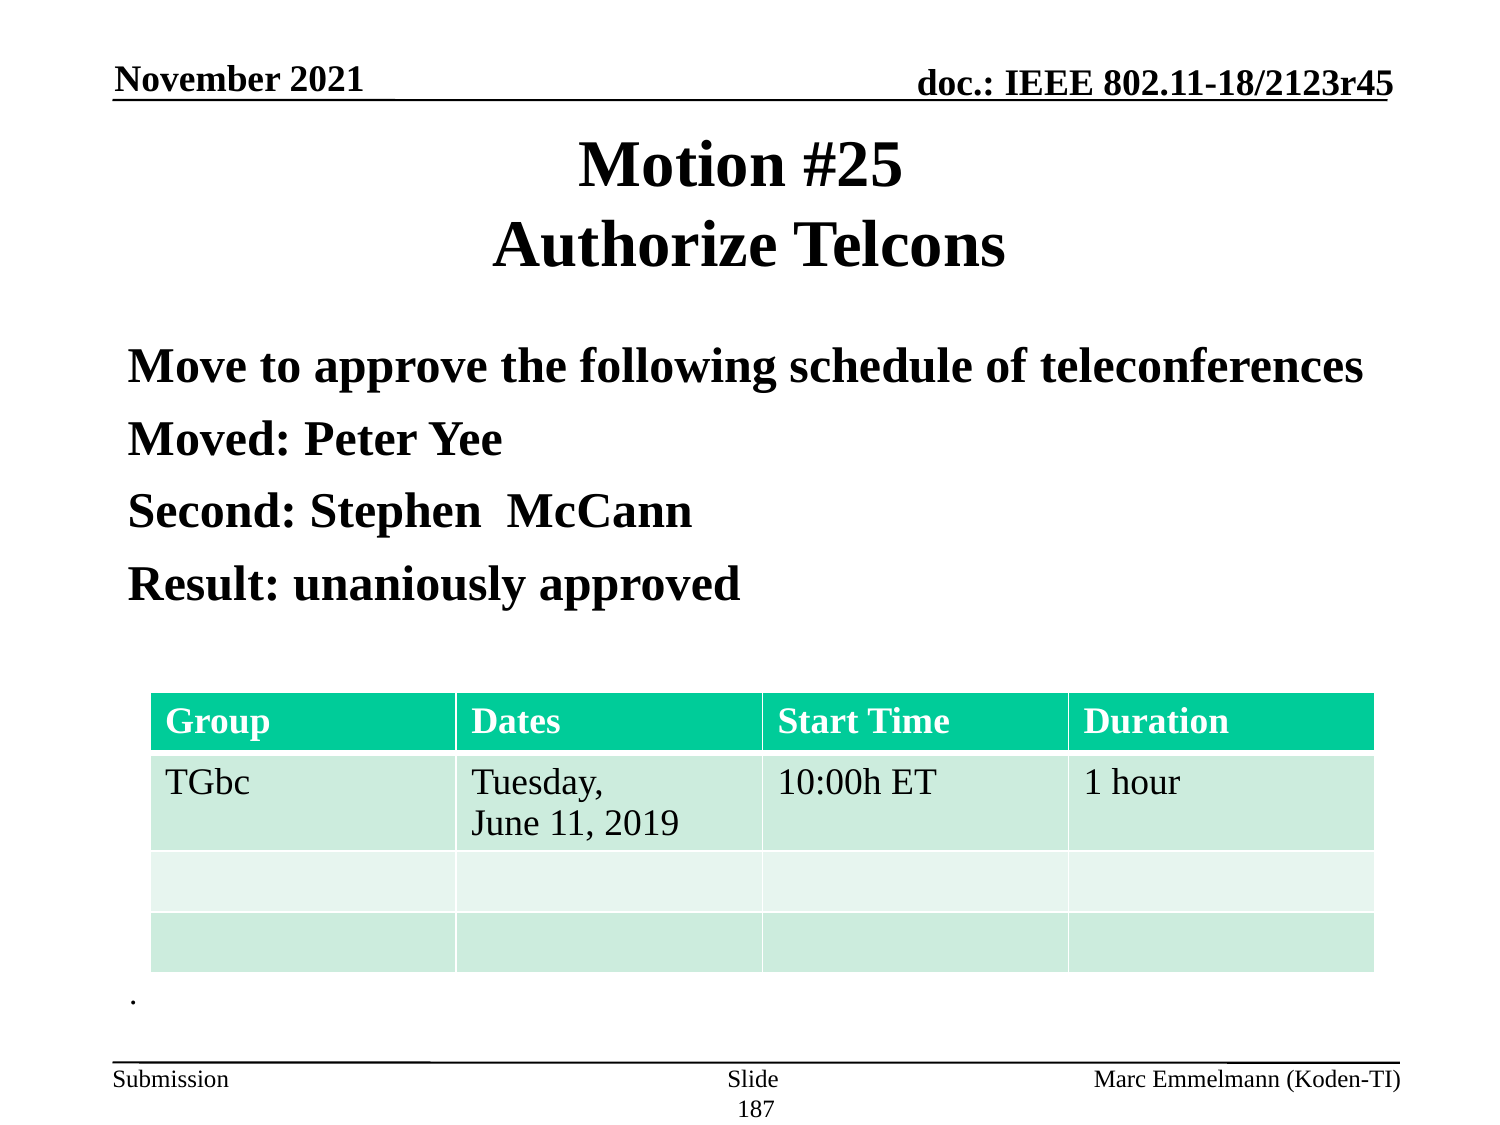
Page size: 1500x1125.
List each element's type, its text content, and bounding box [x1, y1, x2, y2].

table_header Start Time [763, 693, 1068, 750]
table_cell [457, 852, 762, 911]
table_cell [763, 913, 1068, 964]
table_header Group [151, 693, 455, 750]
table_cell TGbc [151, 756, 455, 850]
table_cell 1 hour [1069, 756, 1374, 850]
table_cell [1069, 913, 1374, 964]
footer Marc Emmelmann (Koden-TI) [878, 1061, 1402, 1093]
text_box . [114, 964, 1375, 1019]
table_cell [457, 913, 762, 964]
title Motion #25 Authorize Telcons [112, 112, 1388, 288]
list Move to approve the following schedule of teleconferences Moved: Peter Yee Second: Stephen McCann Result: unaniously approved [112, 324, 1388, 626]
table_header Duration [1069, 693, 1374, 750]
table_header Dates [457, 693, 762, 750]
table_cell 10:00h ET [763, 756, 1068, 850]
table_cell [151, 852, 455, 911]
table_cell [151, 913, 455, 964]
slide_number Slide 187 [712, 1061, 800, 1123]
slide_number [114, 54, 423, 100]
table_cell [1069, 852, 1374, 911]
table_cell [763, 852, 1068, 911]
table_cell Tuesday, June 11, 2019 [457, 756, 762, 850]
